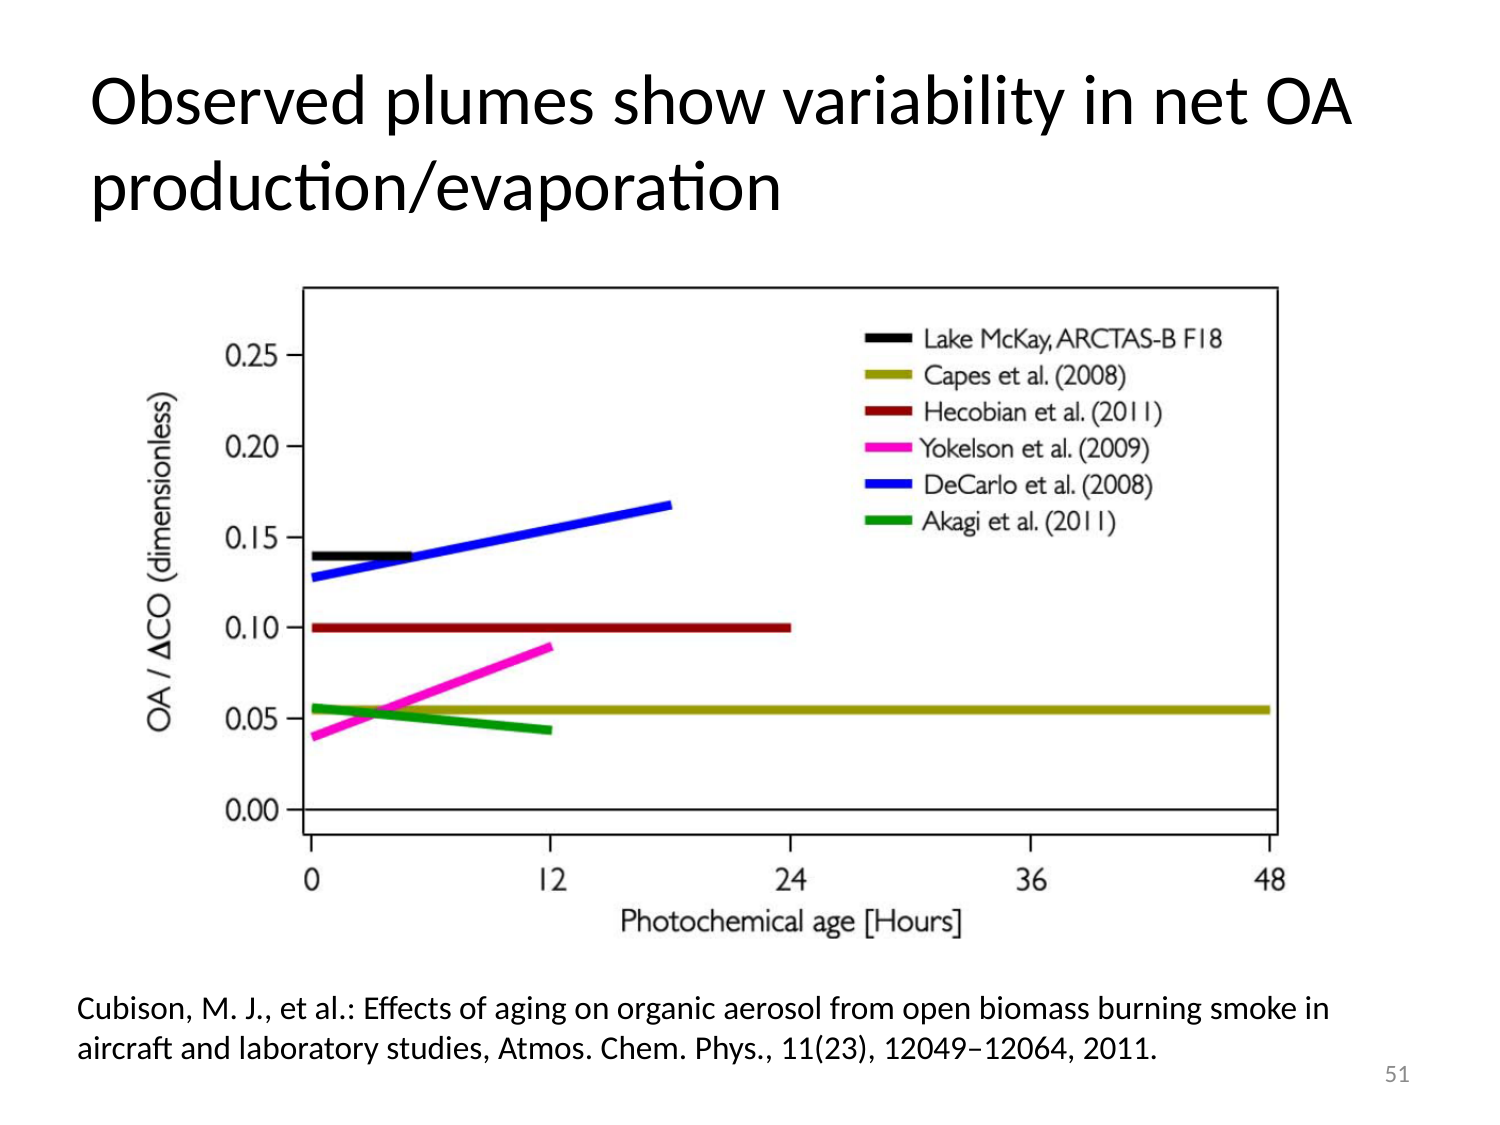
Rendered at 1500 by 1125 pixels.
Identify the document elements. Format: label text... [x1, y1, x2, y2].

picture [124, 267, 1313, 963]
title Observed plumes show variability in net OA production/evaporation [75, 45, 1425, 233]
slide_number 51 [1074, 1042, 1425, 1103]
text_box Cubison, M. J., et al.: Effects of aging on organic aerosol from open biomass burning smoke in aircraft and laboratory studies, Atmos. Chem. Phys., 11(23), 12049–12064, 2011. [62, 979, 1425, 1074]
